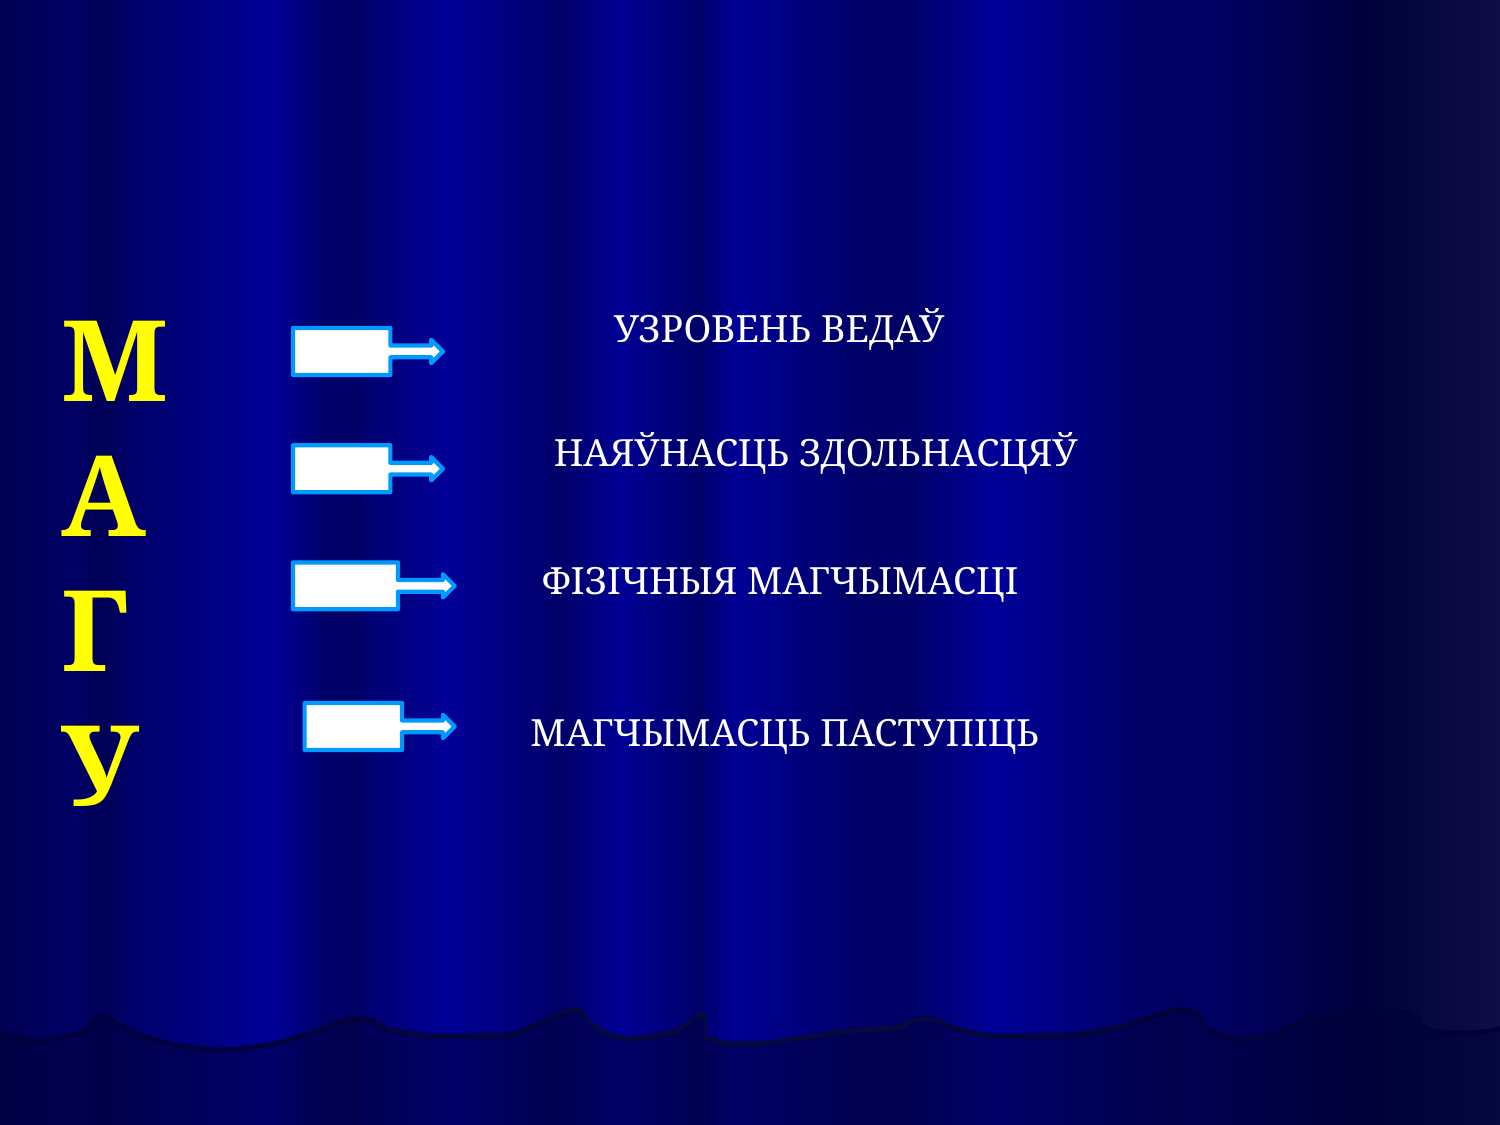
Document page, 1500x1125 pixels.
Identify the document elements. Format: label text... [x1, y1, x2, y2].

text_box [290, 443, 446, 495]
text_box НАЯЎНАСЦЬ ЗДОЛЬНАСЦЯЎ [539, 421, 1266, 482]
text_box [302, 700, 457, 753]
text_box МАГЧЫМАСЦЬ ПАСТУПІЦЬ [515, 701, 1122, 762]
text_box [290, 560, 457, 612]
text_box УЗРОВЕНЬ ВЕДАЎ [538, 297, 1020, 358]
text_box МАГУ [46, 281, 200, 836]
text_box [290, 325, 446, 378]
text_box ФІЗІЧНЫЯ МАГЧЫМАСЦІ [527, 549, 1301, 609]
